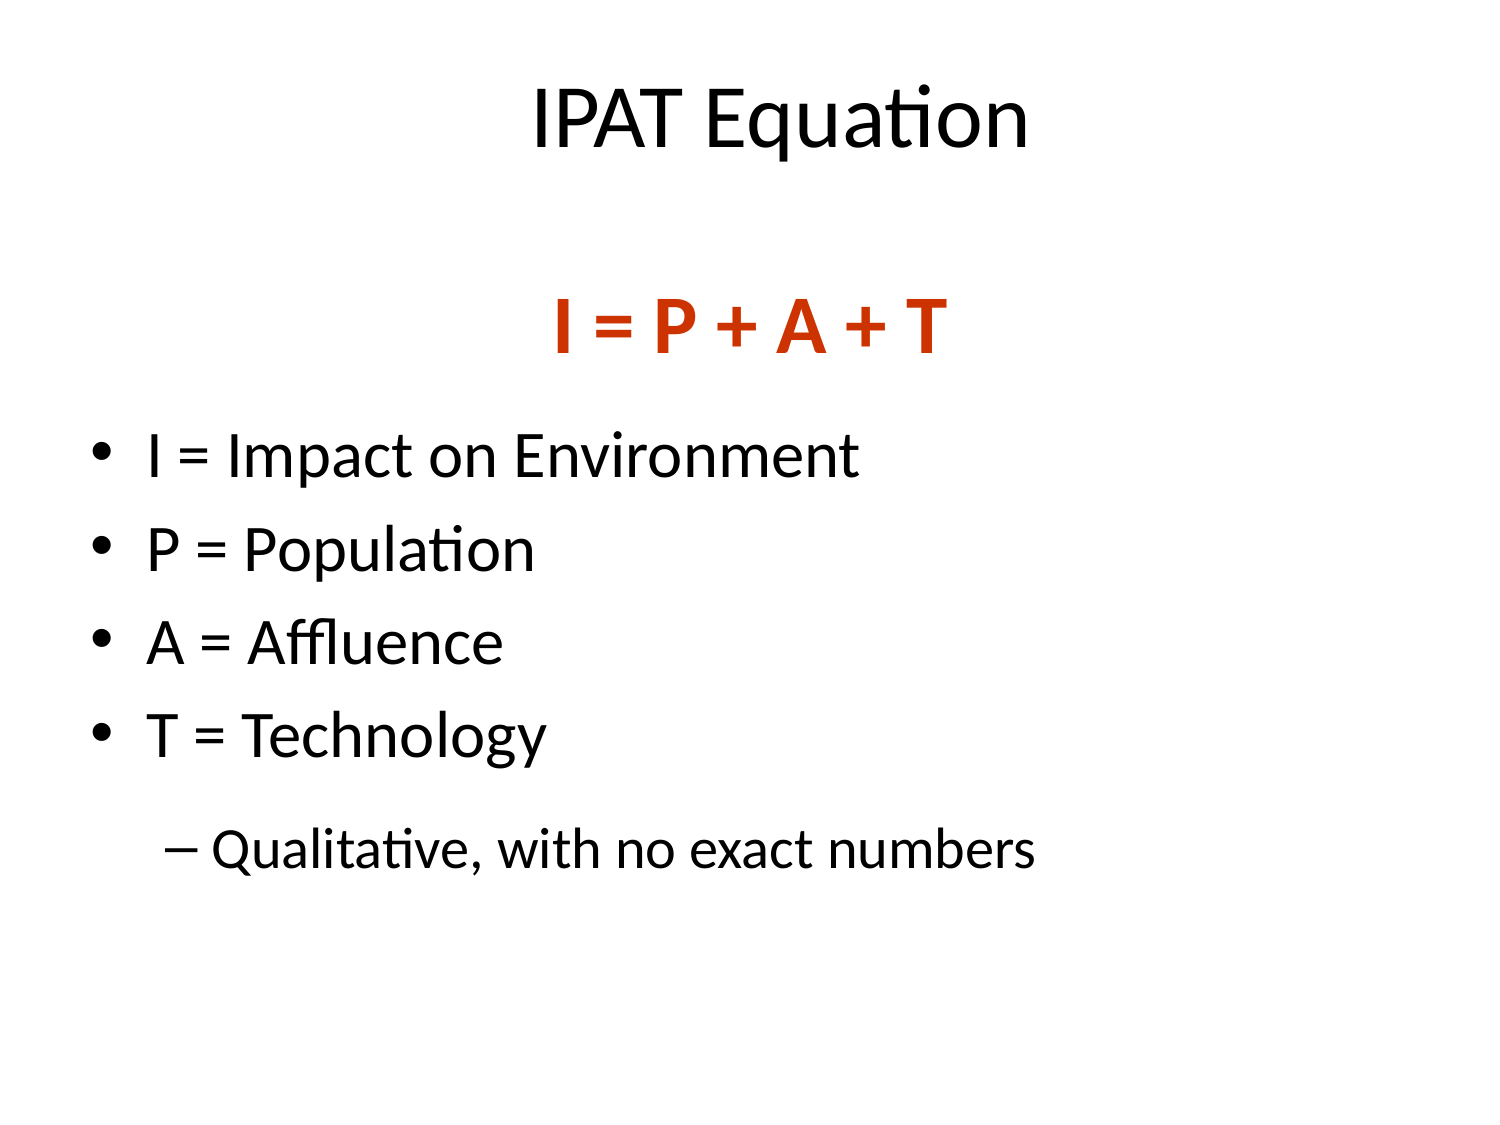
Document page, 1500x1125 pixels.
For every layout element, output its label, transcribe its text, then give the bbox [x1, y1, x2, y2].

title IPAT Equation [136, 49, 1425, 174]
list I = P + A + T I = Impact on Environment P = Population A = Affluence T = Technology Qualitative, with no exact numbers [75, 262, 1425, 1005]
